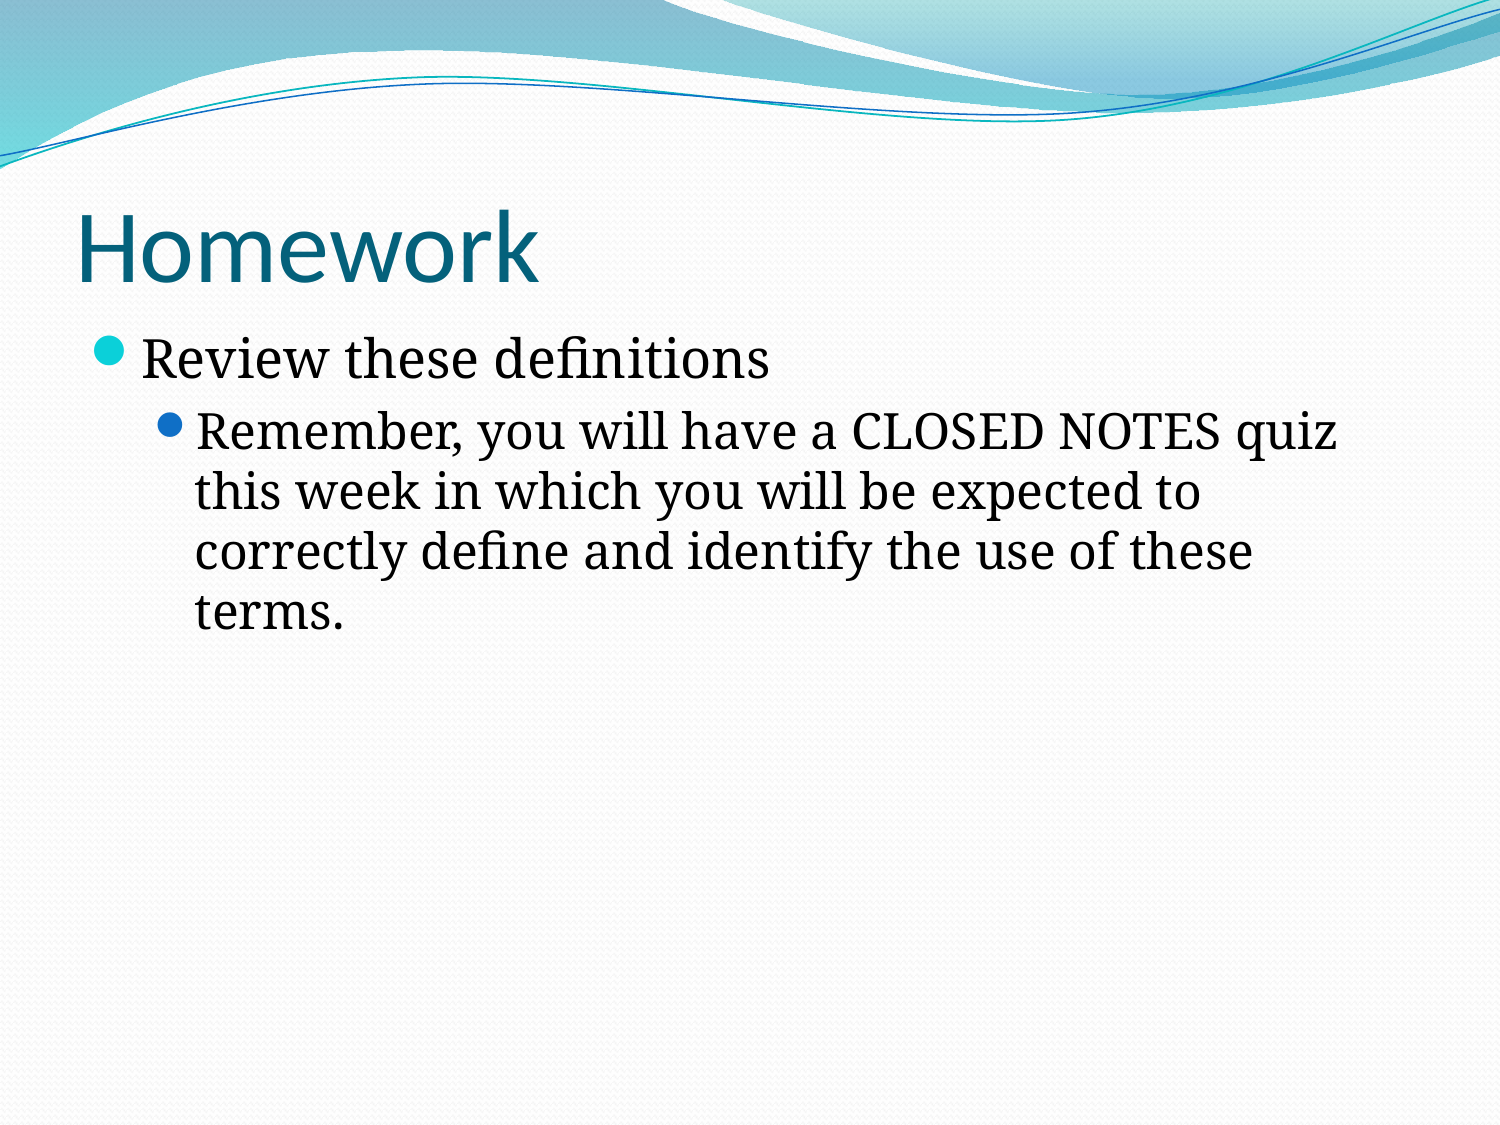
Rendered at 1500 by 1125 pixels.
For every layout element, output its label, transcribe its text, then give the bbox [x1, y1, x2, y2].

list Review these definitions Remember, you will have a CLOSED NOTES quiz this week in which you will be expected to correctly define and identify the use of these terms. [75, 317, 1425, 625]
title Homework [75, 115, 1425, 303]
